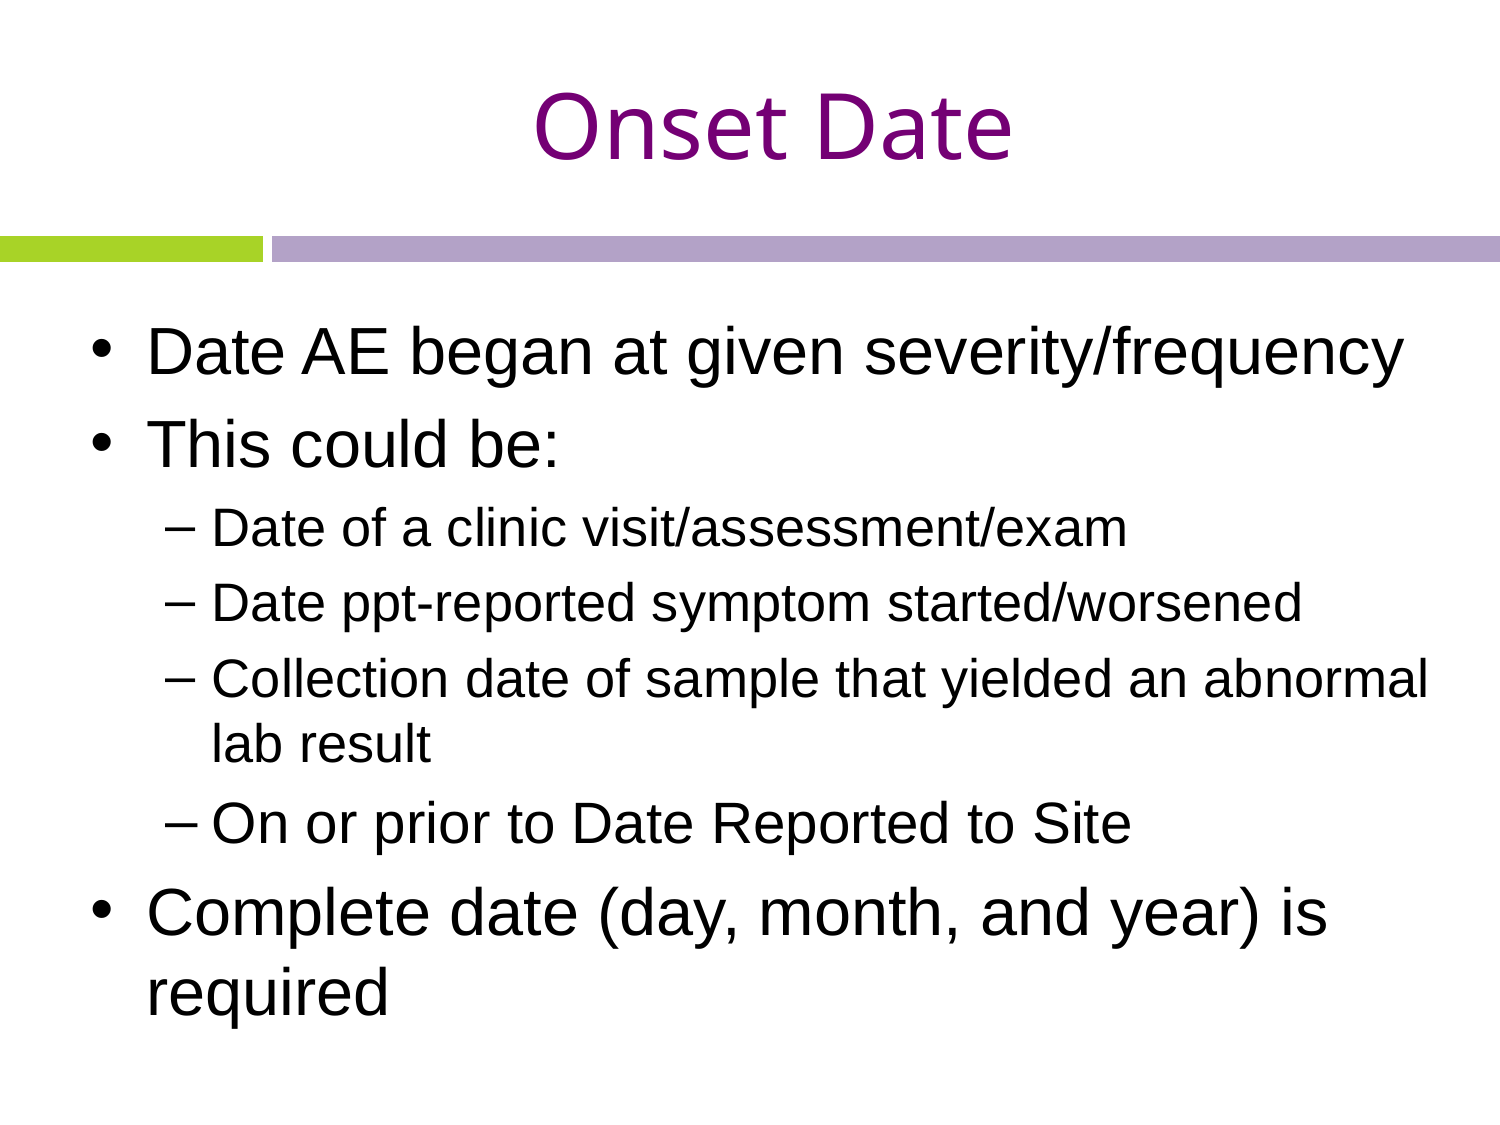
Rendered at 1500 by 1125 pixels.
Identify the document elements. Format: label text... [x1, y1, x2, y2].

title Onset Date [75, 45, 1425, 200]
list Date AE began at given severity/frequency This could be: Date of a clinic visit/assessment/exam Date ppt-reported symptom started/worsened Collection date of sample that yielded an abnormal lab result On or prior to Date Reported to Site Complete date (day, month, and year) is required [75, 299, 1463, 1080]
picture [0, 236, 1500, 262]
